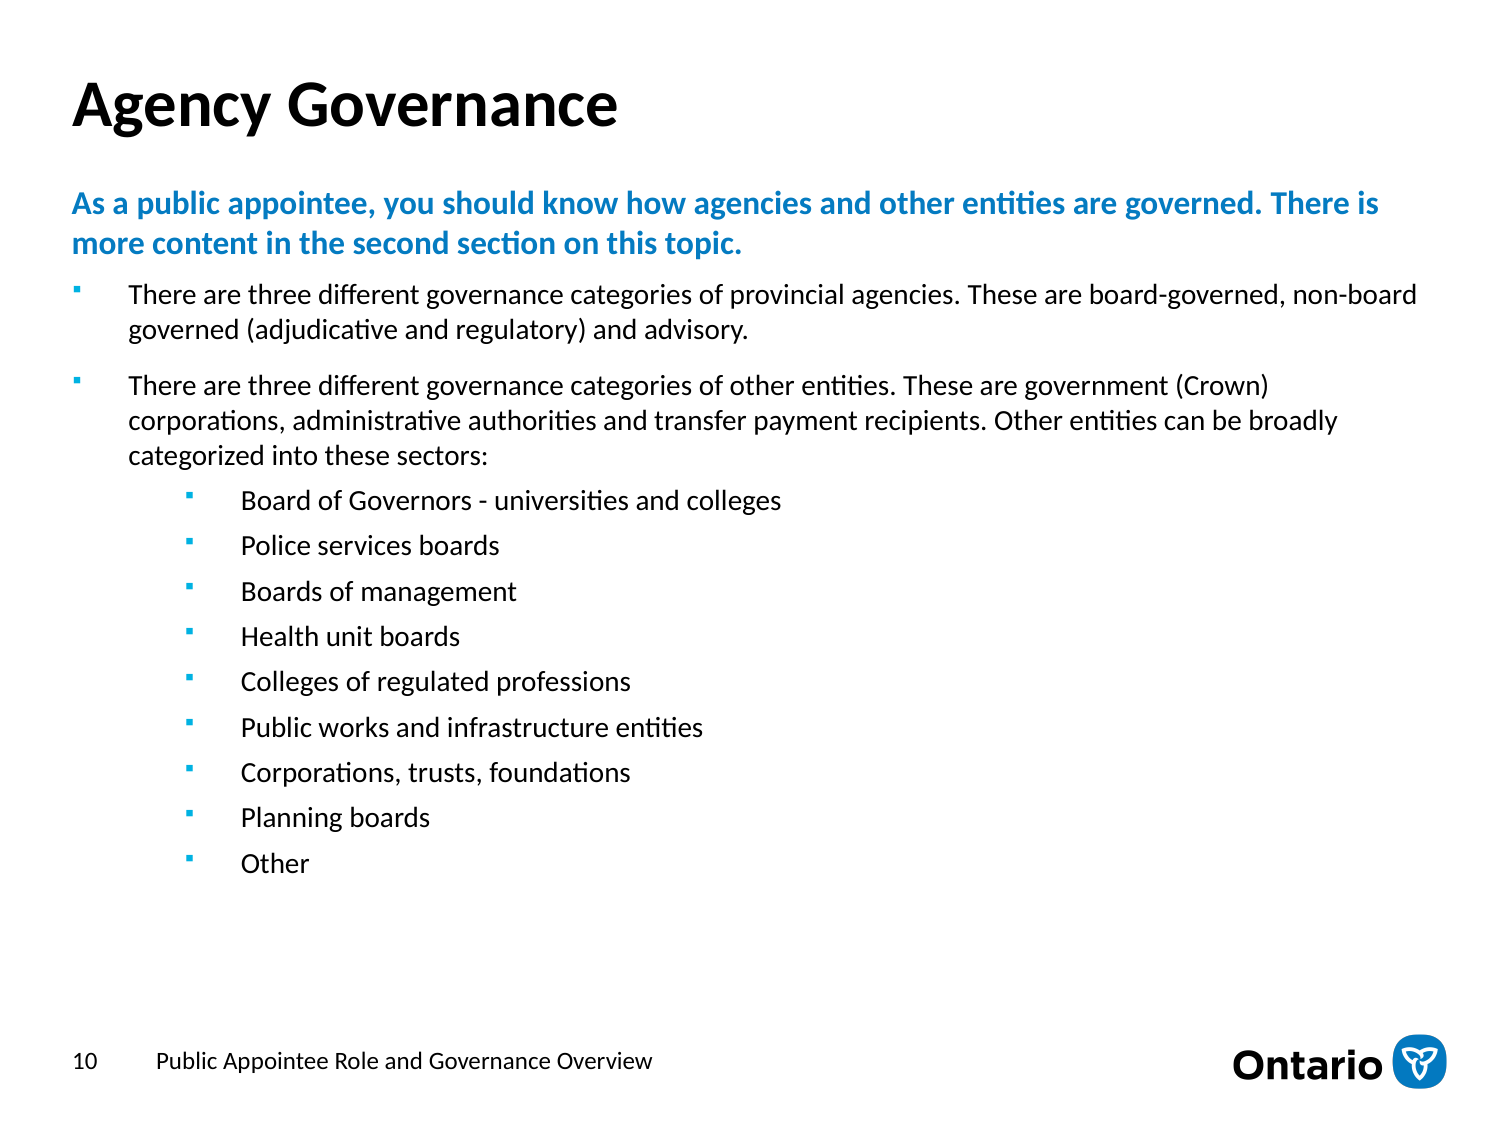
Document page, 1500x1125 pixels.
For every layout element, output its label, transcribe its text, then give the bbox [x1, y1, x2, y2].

footer Public Appointee Role and Governance Overview [141, 1029, 703, 1090]
list There are three different governance categories of provincial agencies. These are board-governed, non-board governed (adjudicative and regulatory) and advisory. There are three different governance categories of other entities. These are government (Crown) corporations, administrative authorities and transfer payment recipients. Other entities can be broadly categorized into these sectors: Board of Governors - universities and colleges Police services boards Boards of management Health unit boards Colleges of regulated professions Public works and infrastructure entities Corporations, trusts, foundations Planning boards Other [56, 267, 1445, 951]
text_box As a public appointee, you should know how agencies and other entities are governed. There is more content in the second section on this topic. [56, 174, 1421, 267]
slide_number 10 [56, 1029, 141, 1090]
title Agency Governance [56, 61, 1445, 232]
picture [1205, 1007, 1475, 1116]
